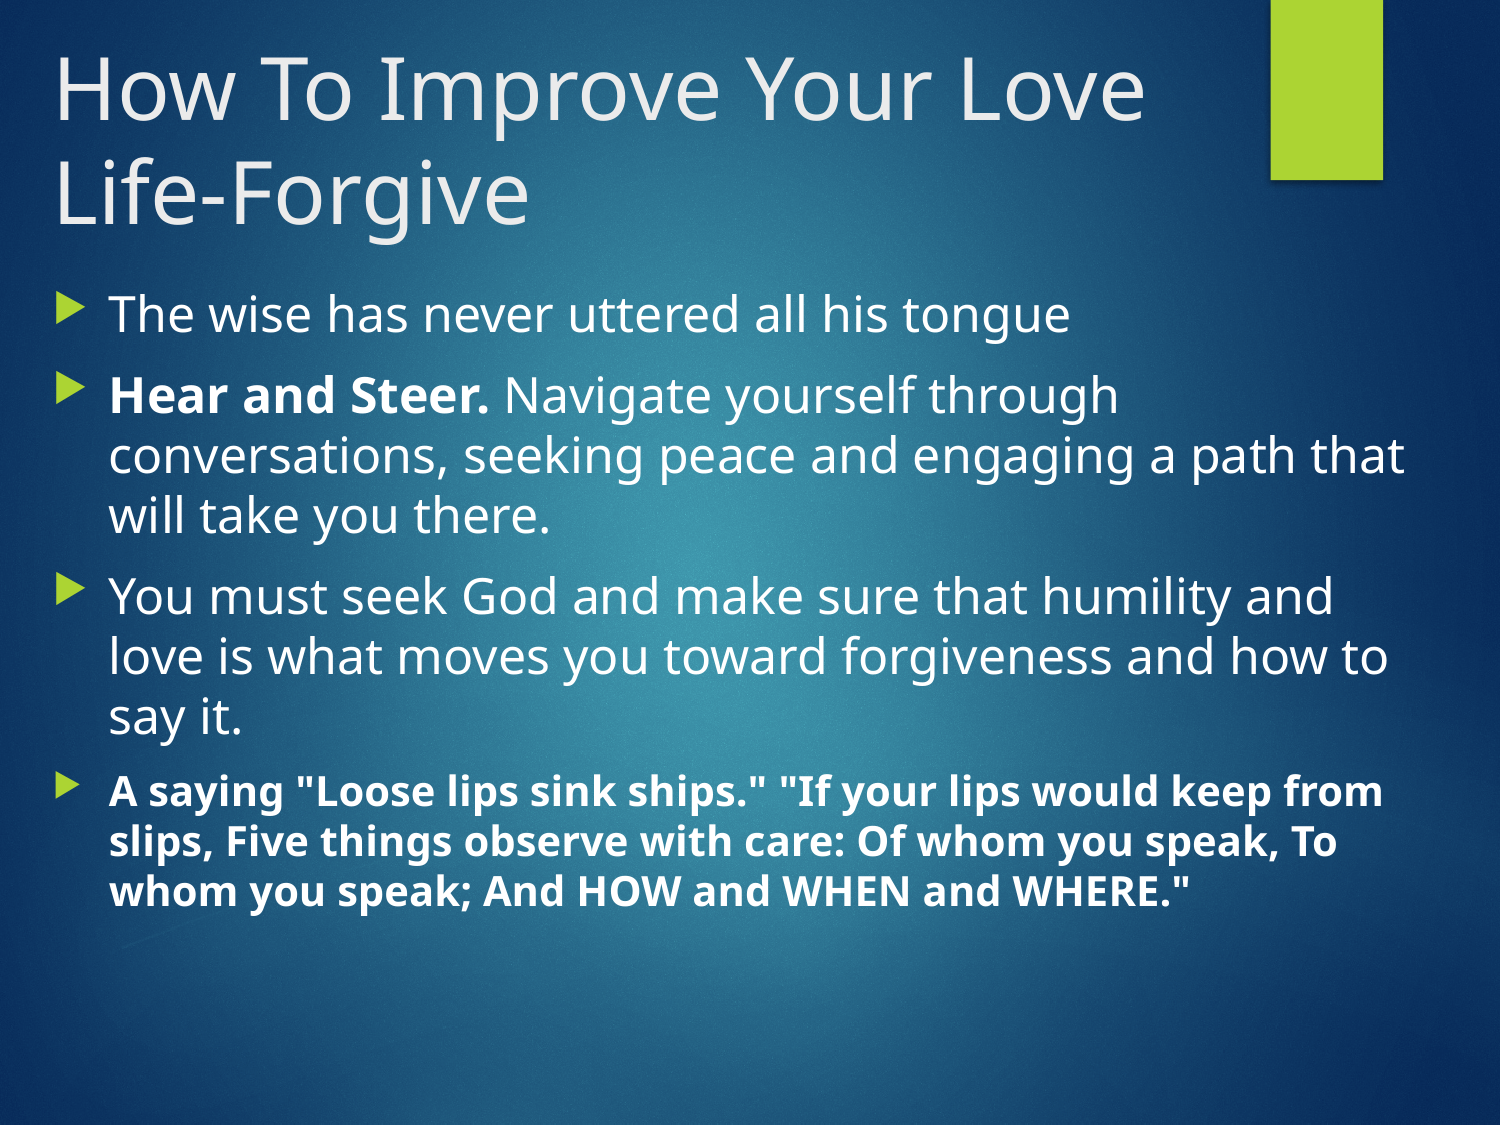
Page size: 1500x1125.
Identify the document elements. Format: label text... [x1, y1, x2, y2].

list The wise has never uttered all his tongue Hear and Steer. Navigate yourself through conversations, seeking peace and engaging a path that will take you there. You must seek God and make sure that humility and love is what moves you toward forgiveness and how to say it. A saying "Loose lips sink ships." "If your lips would keep from slips, Five things observe with care: Of whom you speak, To whom you speak; And HOW and WHEN and WHERE." [37, 275, 1438, 1025]
title How To Improve Your Love Life-Forgive [37, 24, 1195, 255]
